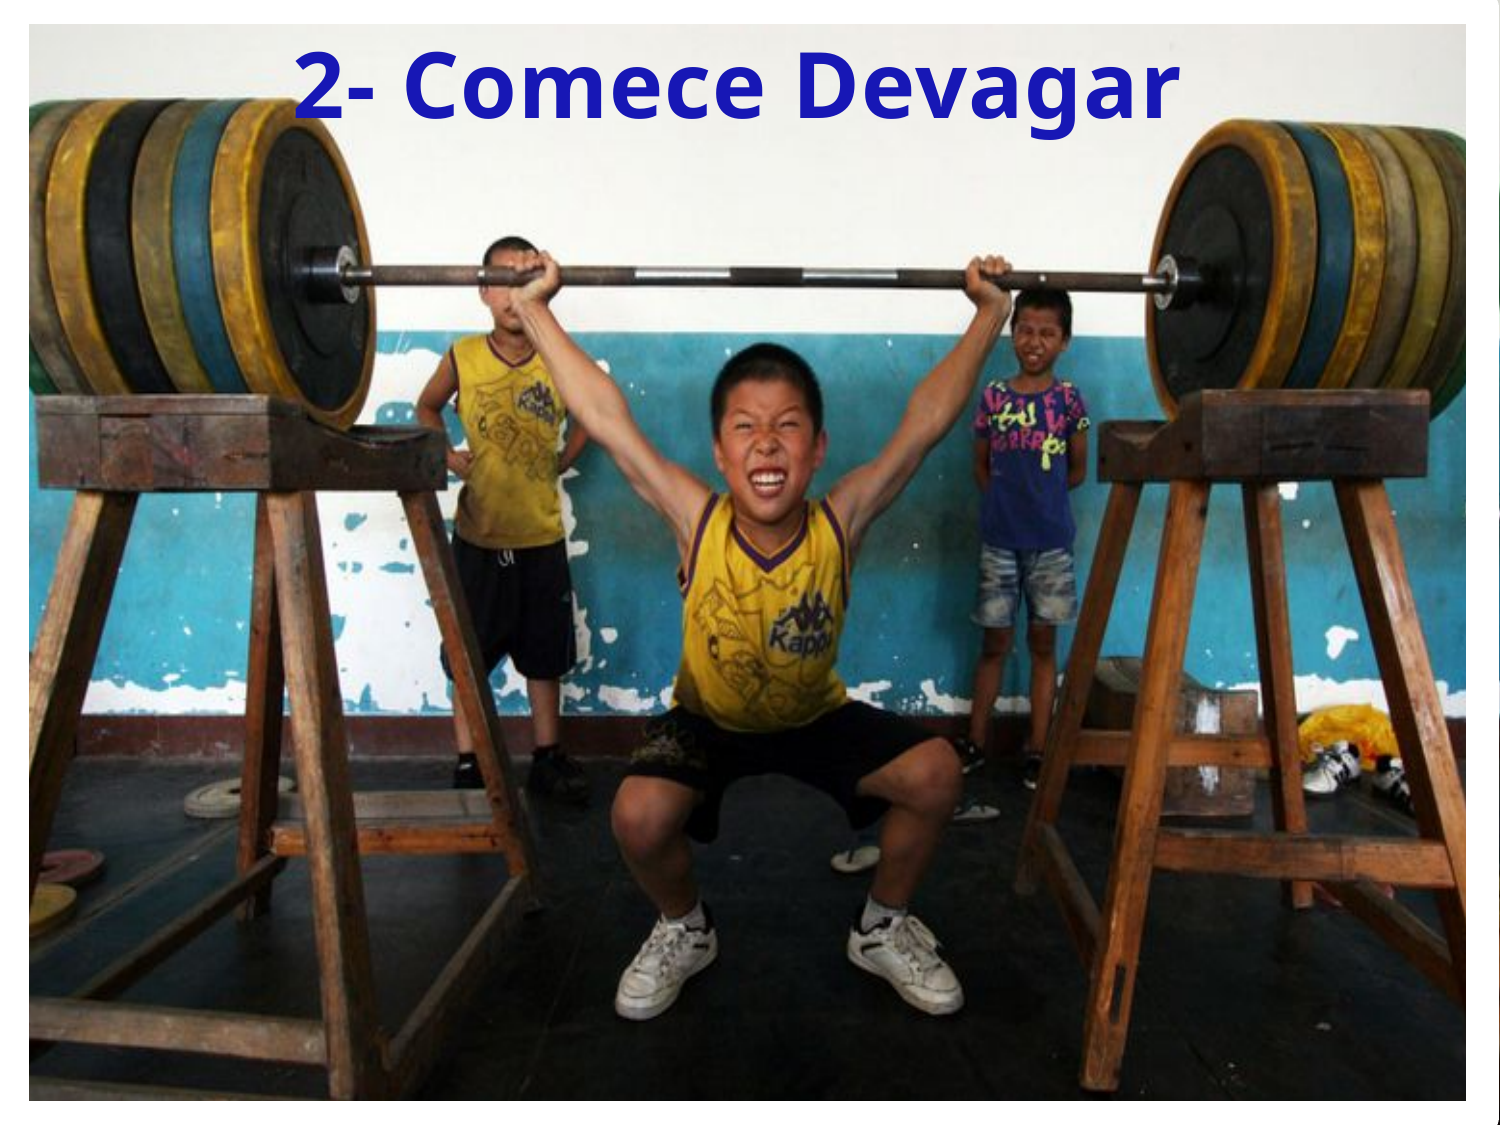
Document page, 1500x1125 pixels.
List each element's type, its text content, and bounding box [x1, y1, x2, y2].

text_box [10, 5, 1484, 1120]
text_box 2- Comece Devagar [17, 19, 1459, 144]
picture [0, 0, 1500, 1125]
